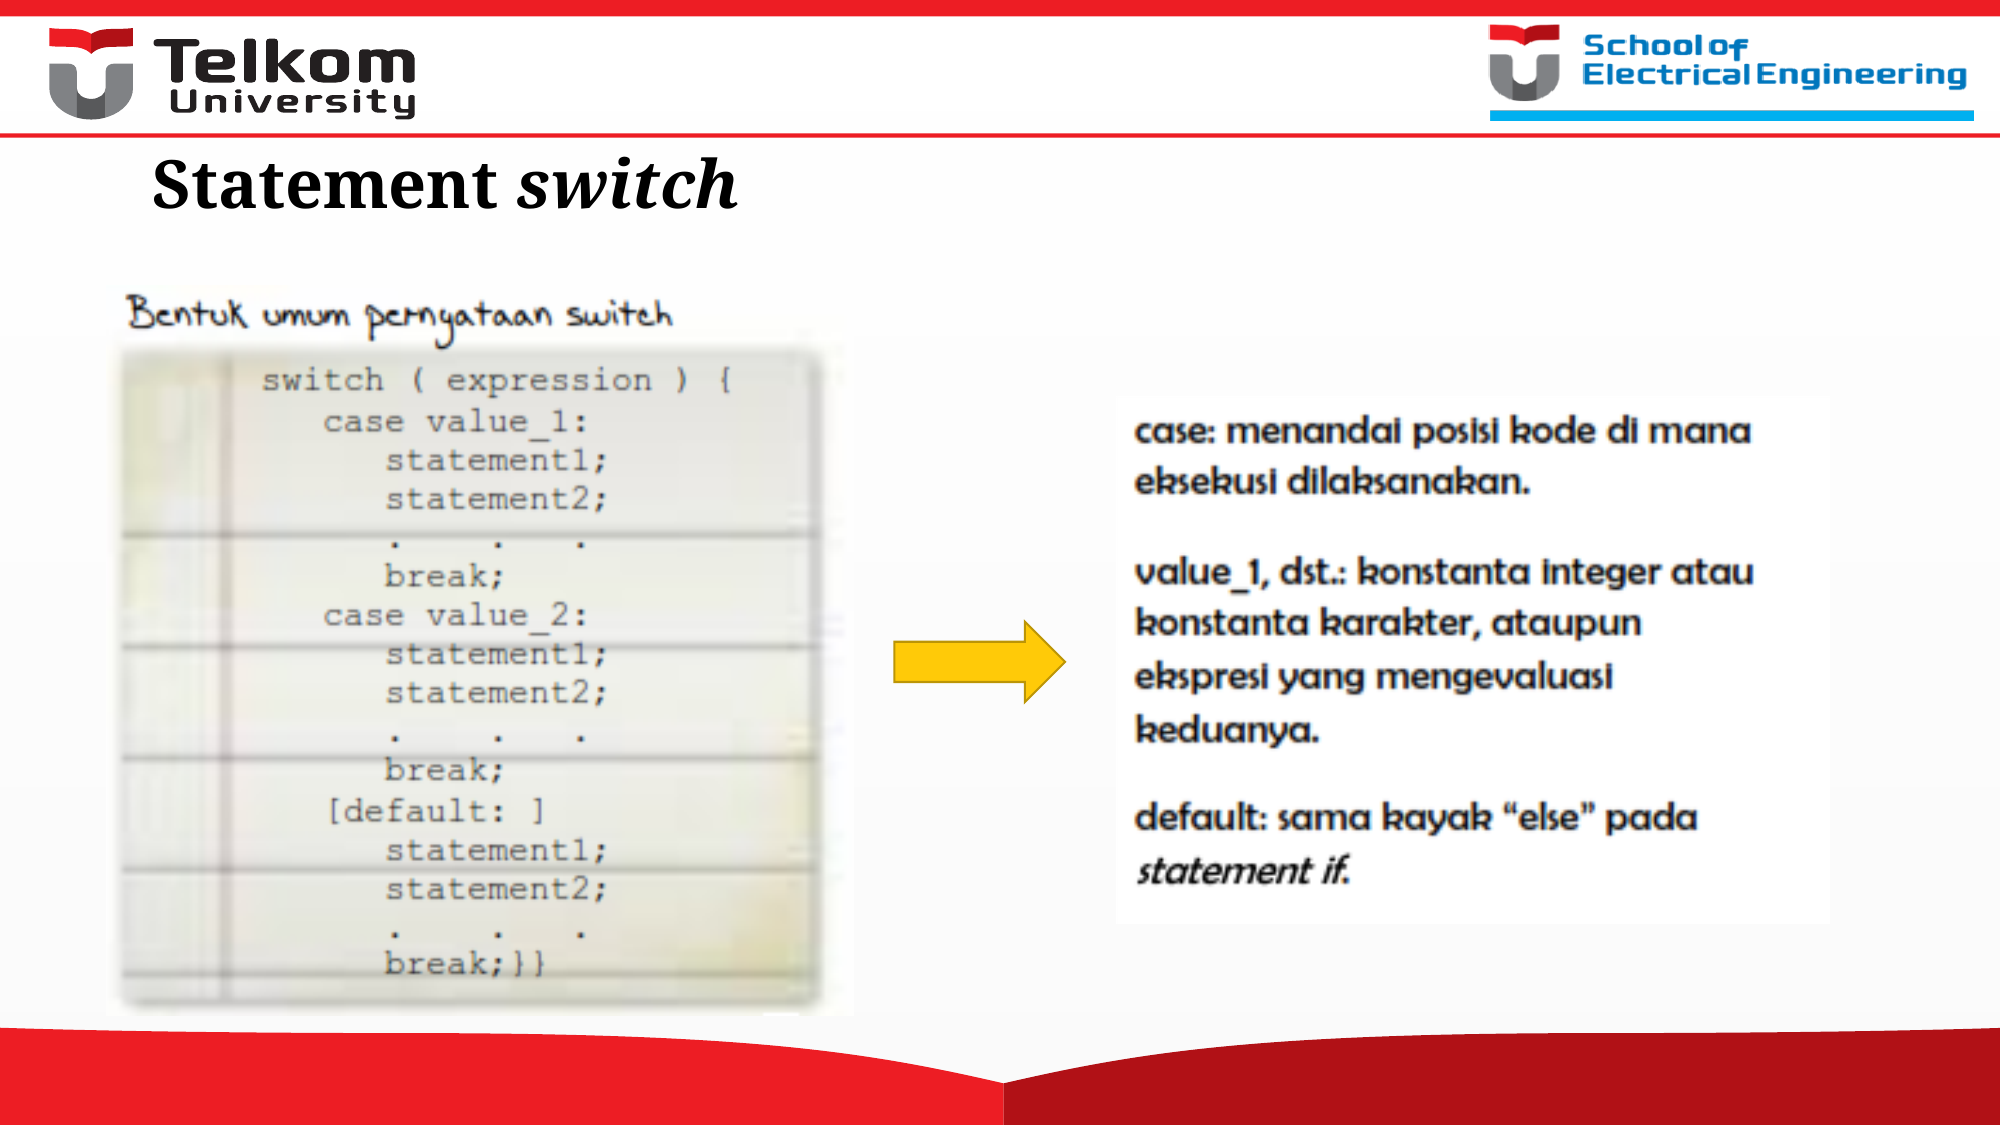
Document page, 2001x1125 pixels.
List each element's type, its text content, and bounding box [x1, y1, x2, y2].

title Statement switch [137, 148, 1863, 225]
picture [1479, 24, 1974, 121]
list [105, 285, 854, 1016]
text_box [893, 619, 1067, 705]
picture [1116, 396, 1830, 924]
